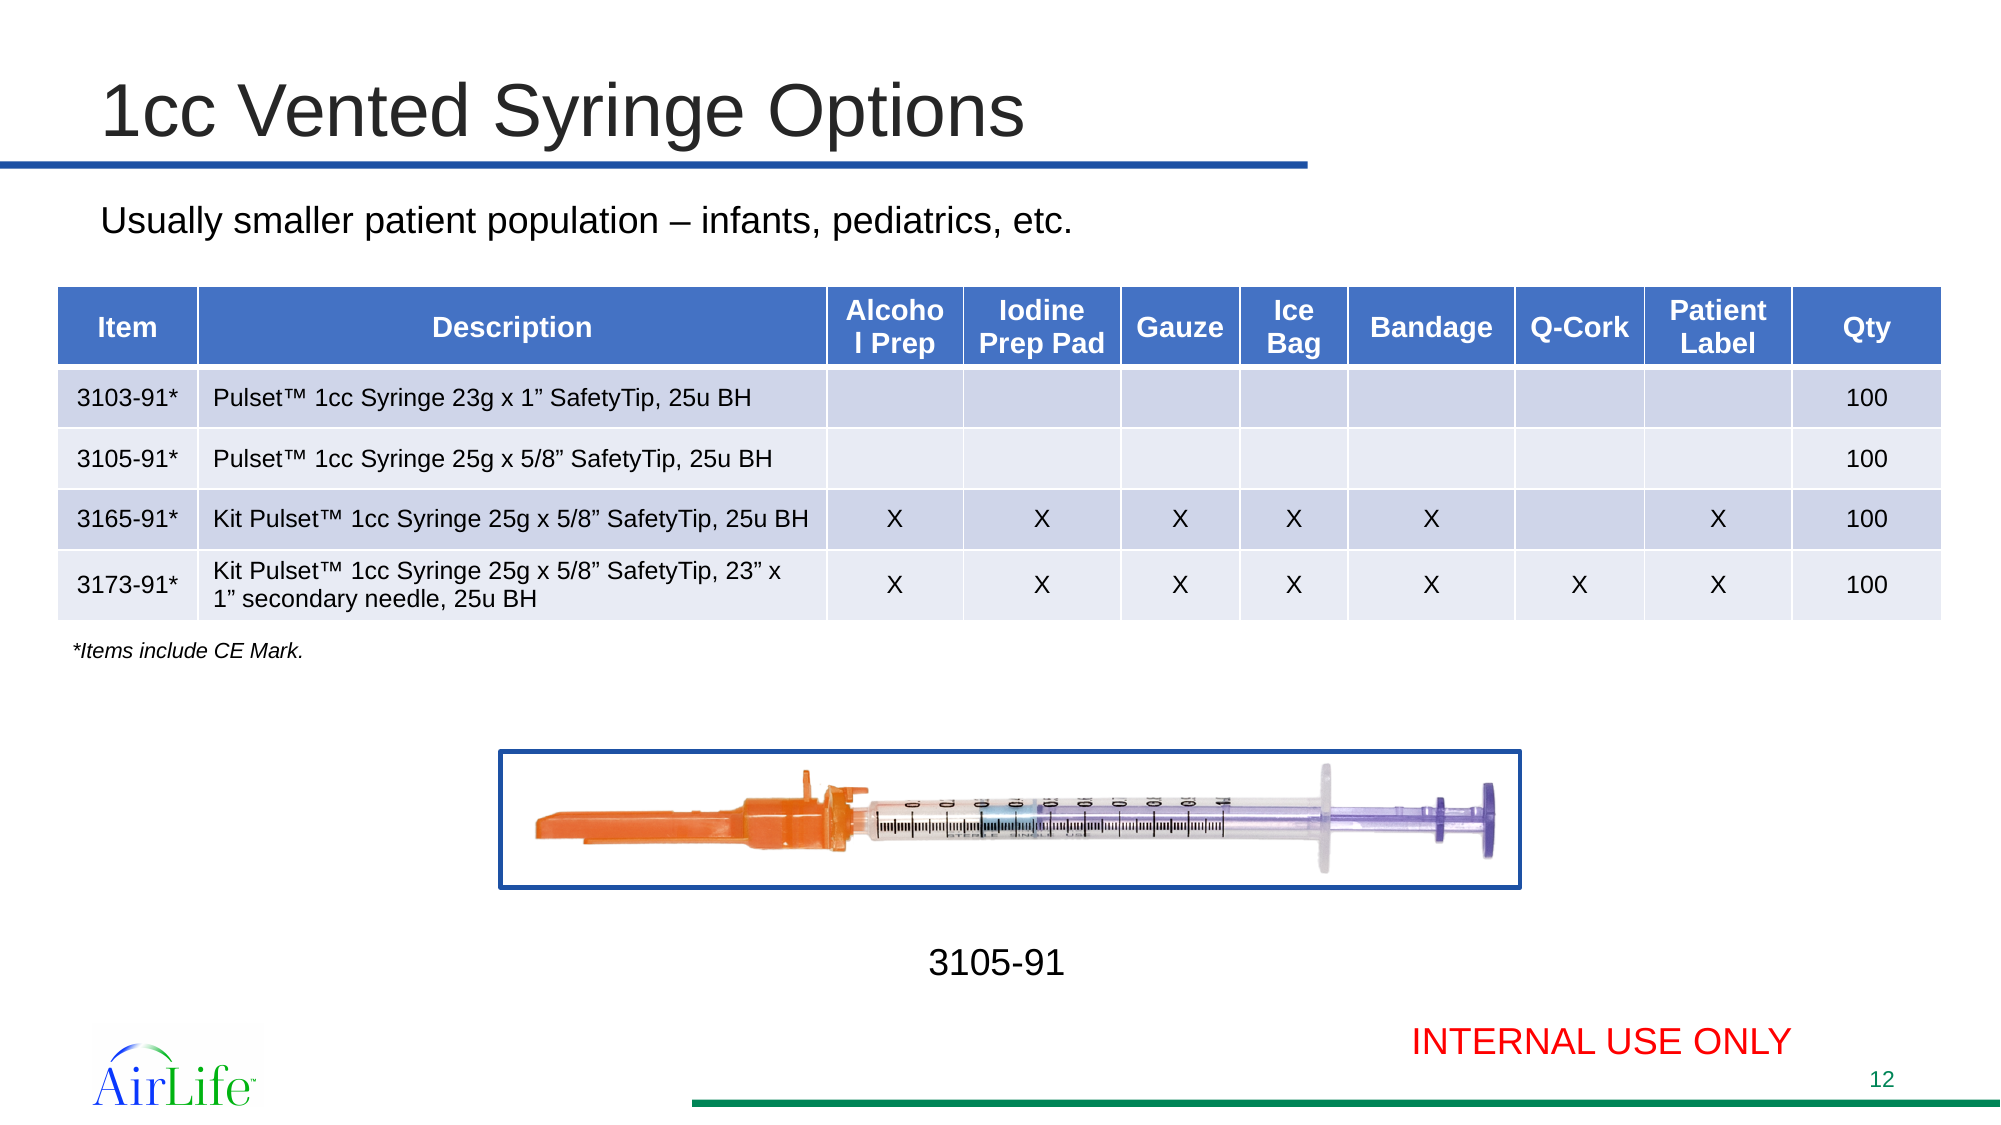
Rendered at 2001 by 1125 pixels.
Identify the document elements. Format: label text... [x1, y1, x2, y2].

table_header Description [199, 287, 826, 364]
table_cell Kit Pulset™ 1cc Syringe 25g x 5/8” SafetyTip, 23” x 1” secondary needle, 25u BH [199, 551, 826, 620]
table_cell X [964, 490, 1120, 549]
table_cell [1241, 429, 1347, 488]
table_cell 3165-91* [58, 490, 197, 549]
table_cell [1516, 429, 1644, 488]
title 1cc Vented Syringe Options [85, 45, 1811, 179]
picture [502, 753, 1518, 885]
table_header Alcohol Prep [828, 287, 963, 364]
table_header Bandage [1349, 287, 1514, 364]
table_header Qty [1793, 287, 1941, 364]
table_cell [964, 370, 1120, 427]
table_cell X [1516, 551, 1644, 620]
table_cell X [1122, 551, 1239, 620]
table_header Q-Cork [1516, 287, 1644, 364]
table_cell [1122, 370, 1239, 427]
table_cell [1516, 370, 1644, 427]
table_cell X [1645, 490, 1791, 549]
table_header Item [58, 287, 197, 364]
table_cell 3173-91* [58, 551, 197, 620]
table_cell 100 [1793, 370, 1941, 427]
table_cell [1516, 490, 1644, 549]
table_header Iodine Prep Pad [964, 287, 1120, 364]
text_box 3105-91 [913, 930, 1107, 991]
table_cell X [964, 551, 1120, 620]
text_box INTERNAL USE ONLY [1396, 1009, 1826, 1070]
table_cell 100 [1793, 490, 1941, 549]
table_cell X [828, 551, 963, 620]
table_cell Pulset™ 1cc Syringe 25g x 5/8” SafetyTip, 25u BH [199, 429, 826, 488]
table_cell X [1349, 551, 1514, 620]
table_header Ice Bag [1241, 287, 1347, 364]
table_cell Kit Pulset™ 1cc Syringe 25g x 5/8” SafetyTip, 25u BH [199, 490, 826, 549]
table_header Gauze [1122, 287, 1239, 364]
picture [92, 1023, 264, 1107]
table_cell [1645, 370, 1791, 427]
text_box Usually smaller patient population – infants, pediatrics, etc. [85, 189, 1275, 249]
table_cell X [828, 490, 963, 549]
table_cell 100 [1793, 551, 1941, 620]
table_cell [828, 370, 963, 427]
text_box *Items include CE Mark. [57, 628, 330, 670]
table_cell Pulset™ 1cc Syringe 23g x 1” SafetyTip, 25u BH [199, 370, 826, 427]
table_header Patient Label [1645, 287, 1791, 364]
table_cell X [1645, 551, 1791, 620]
table_cell [828, 429, 963, 488]
table_cell [1645, 429, 1791, 488]
table_cell 100 [1793, 429, 1941, 488]
table_cell X [1241, 490, 1347, 549]
table_cell [1122, 429, 1239, 488]
table_cell [964, 429, 1120, 488]
table_cell 3105-91* [58, 429, 197, 488]
table_cell X [1122, 490, 1239, 549]
table_cell [1349, 429, 1514, 488]
slide_number 12 [1773, 1057, 1910, 1104]
table_cell X [1241, 551, 1347, 620]
table_cell [1349, 370, 1514, 427]
table_cell X [1349, 490, 1514, 549]
table_cell [1241, 370, 1347, 427]
table_cell 3103-91* [58, 370, 197, 427]
